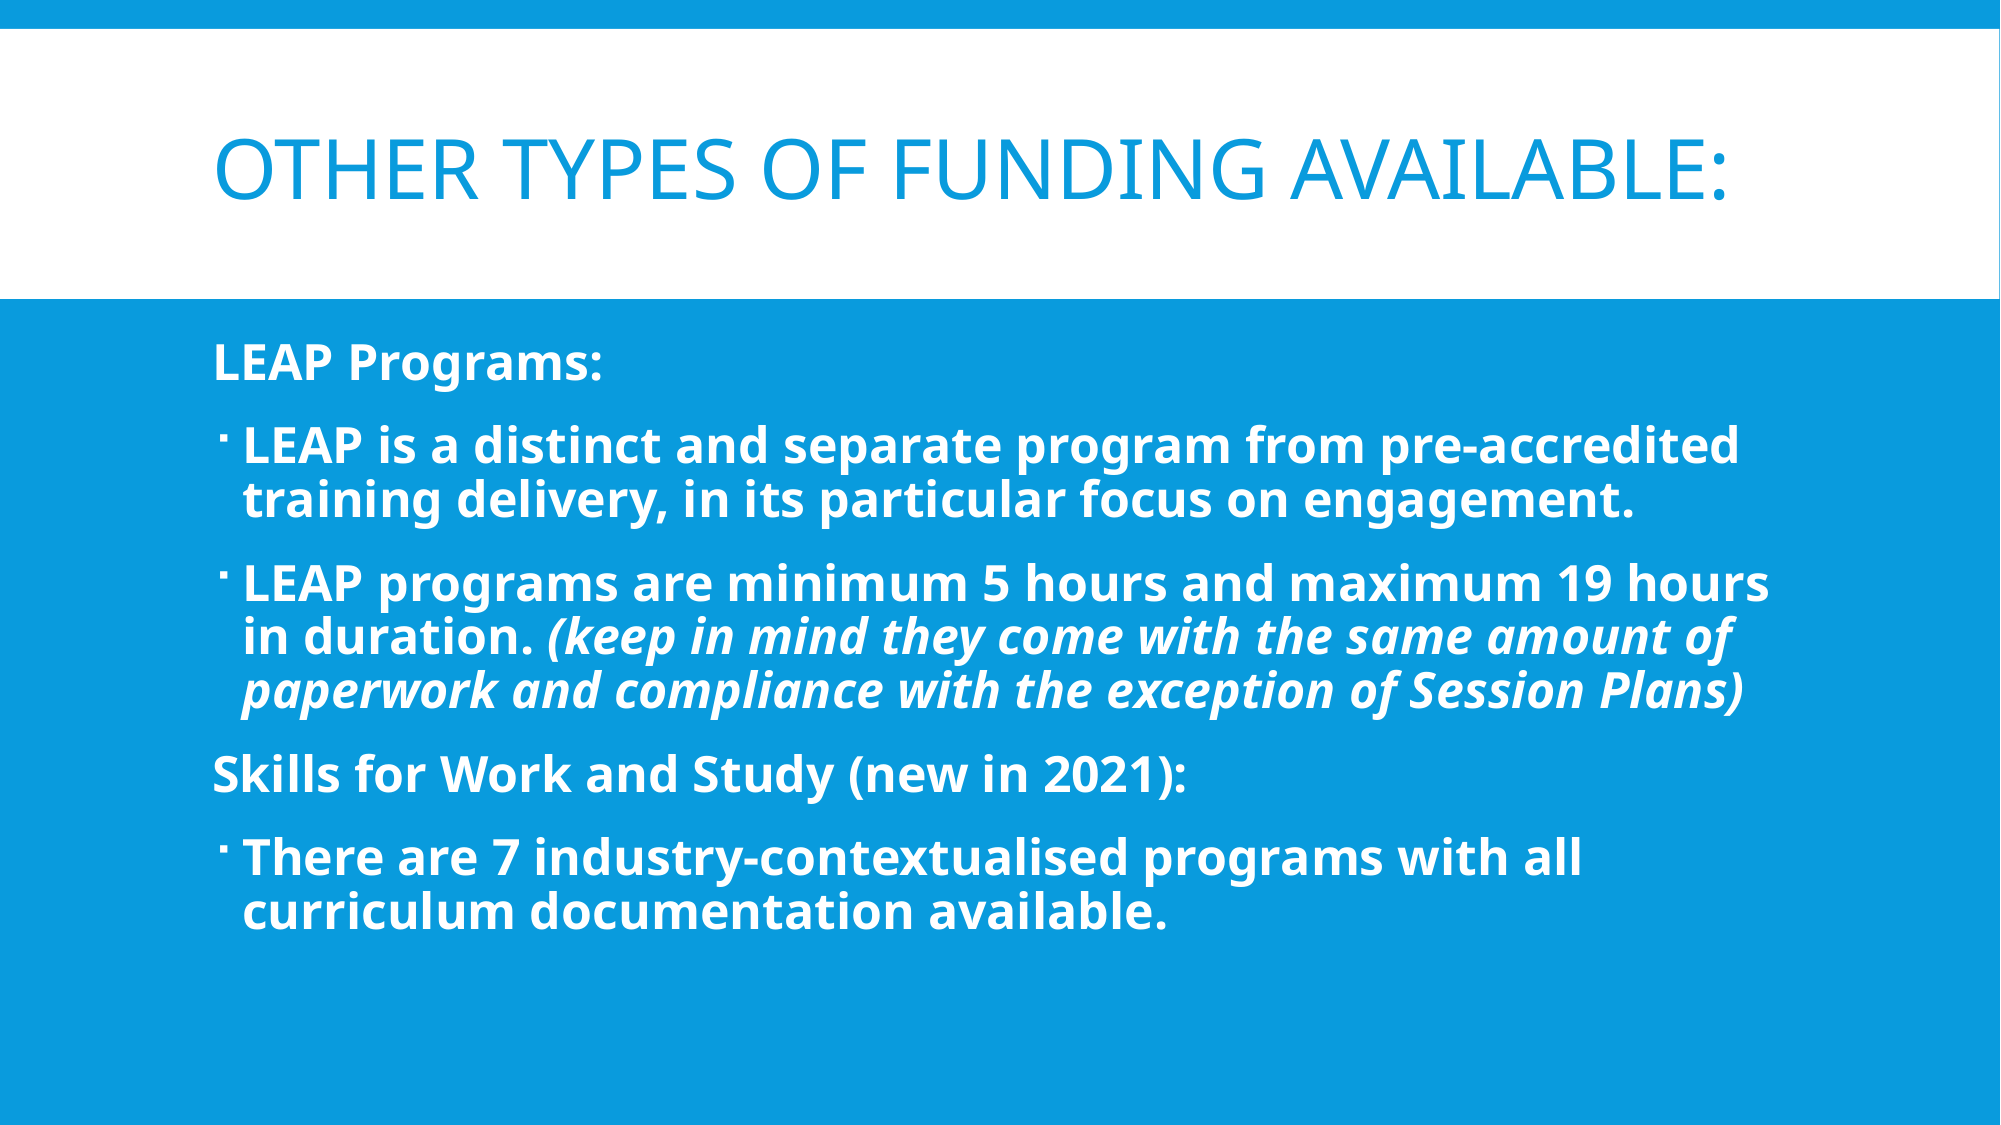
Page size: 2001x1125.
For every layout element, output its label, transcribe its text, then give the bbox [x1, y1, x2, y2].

list LEAP Programs: LEAP is a distinct and separate program from pre-accredited training delivery, in its particular focus on engagement. LEAP programs are minimum 5 hours and maximum 19 hours in duration. (keep in mind they come with the same amount of paperwork and compliance with the exception of Session Plans) Skills for Work and Study (new in 2021): There are 7 industry-contextualised programs with all curriculum documentation available. [197, 329, 1803, 1020]
title Other types of funding available: [197, 50, 1803, 299]
